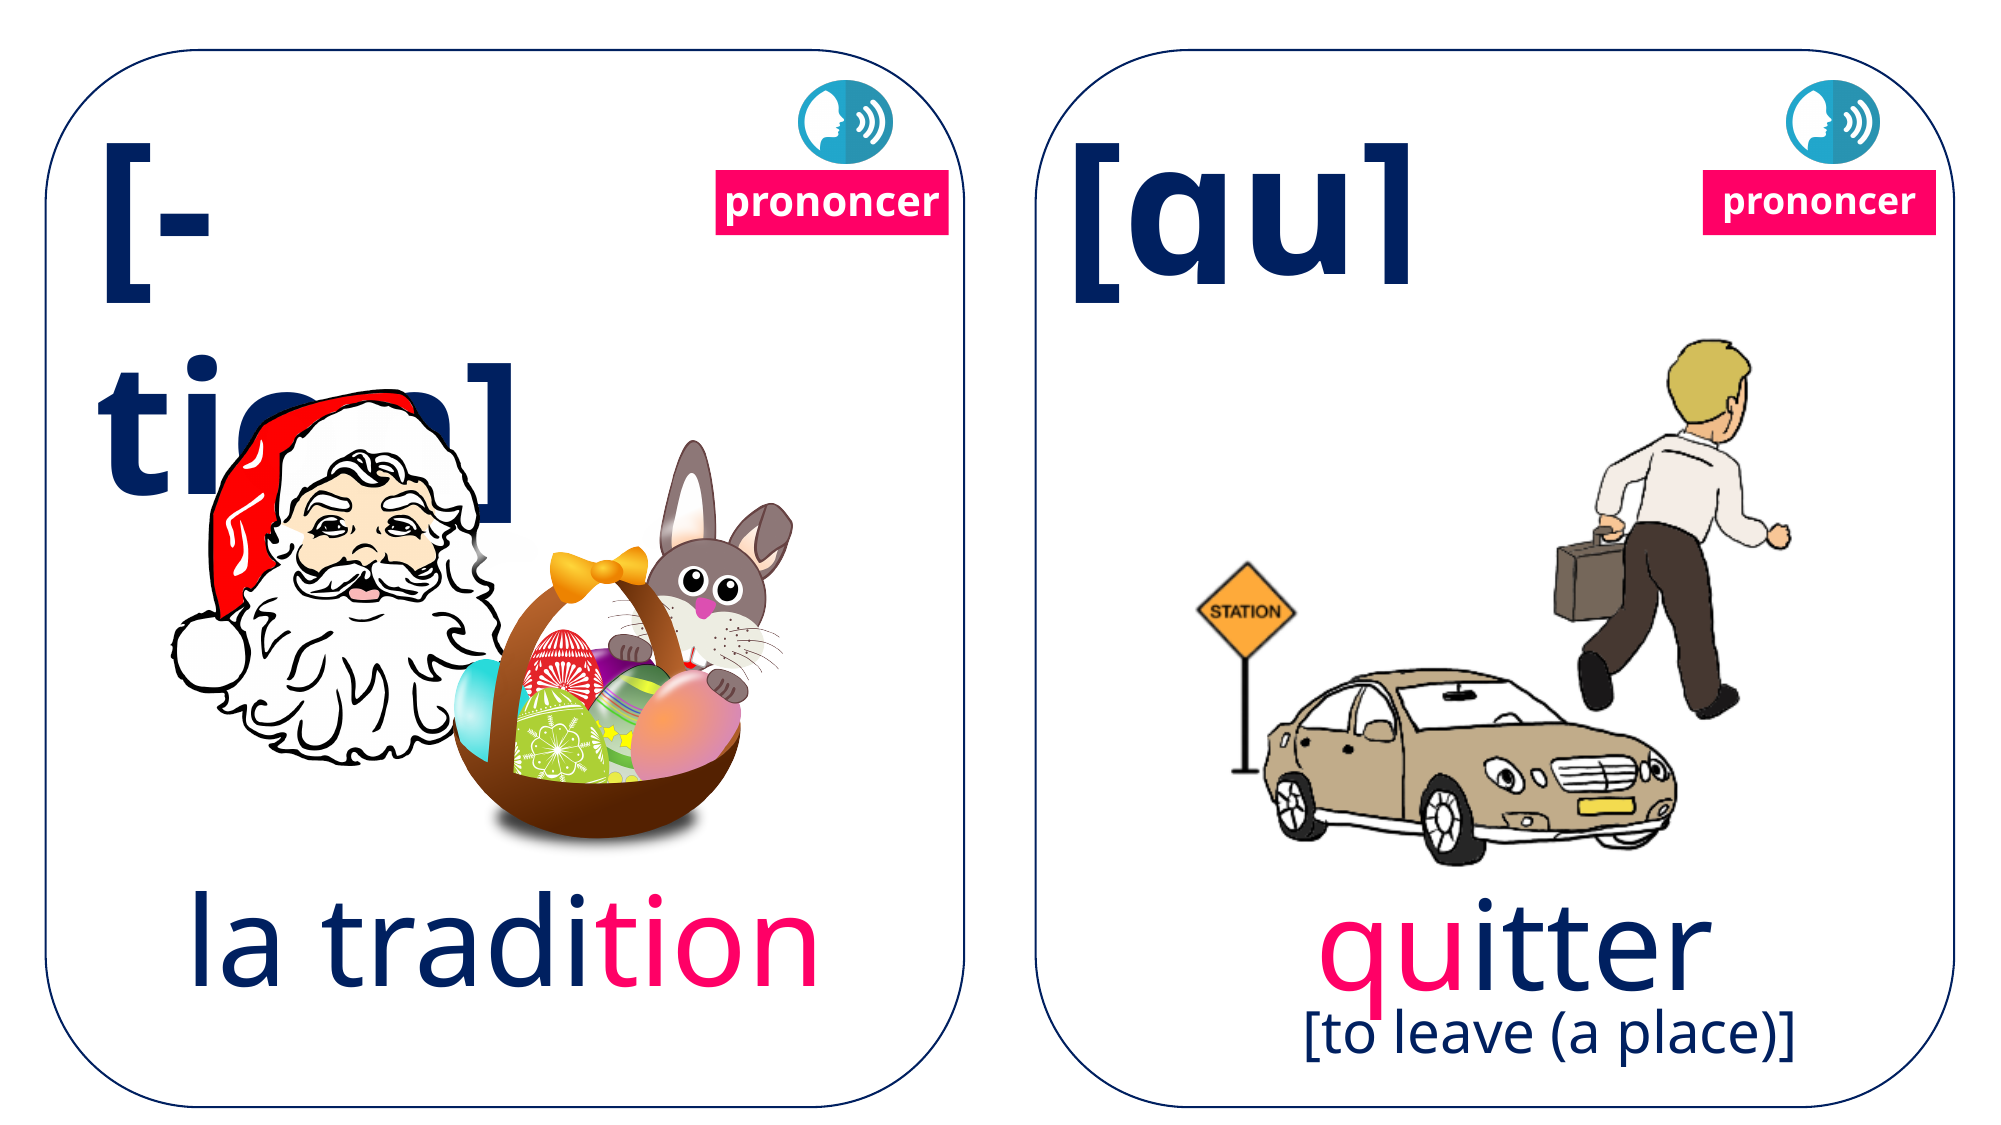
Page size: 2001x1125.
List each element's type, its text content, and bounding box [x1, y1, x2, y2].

text_box [to leave (a place)] [1090, 987, 2000, 1073]
picture [1194, 284, 1820, 873]
text_box [44, 48, 966, 1109]
picture [798, 80, 893, 165]
text_box quitter [1170, 857, 1860, 987]
text_box prononcer [715, 170, 949, 236]
text_box [-tion] [80, 83, 100, 103]
text_box la tradition [160, 854, 850, 1019]
picture [1786, 80, 1880, 165]
text_box [qu] [1048, 83, 1583, 387]
text_box [1034, 140, 1900, 1109]
picture [169, 389, 793, 858]
text_box [1092, 48, 1956, 987]
